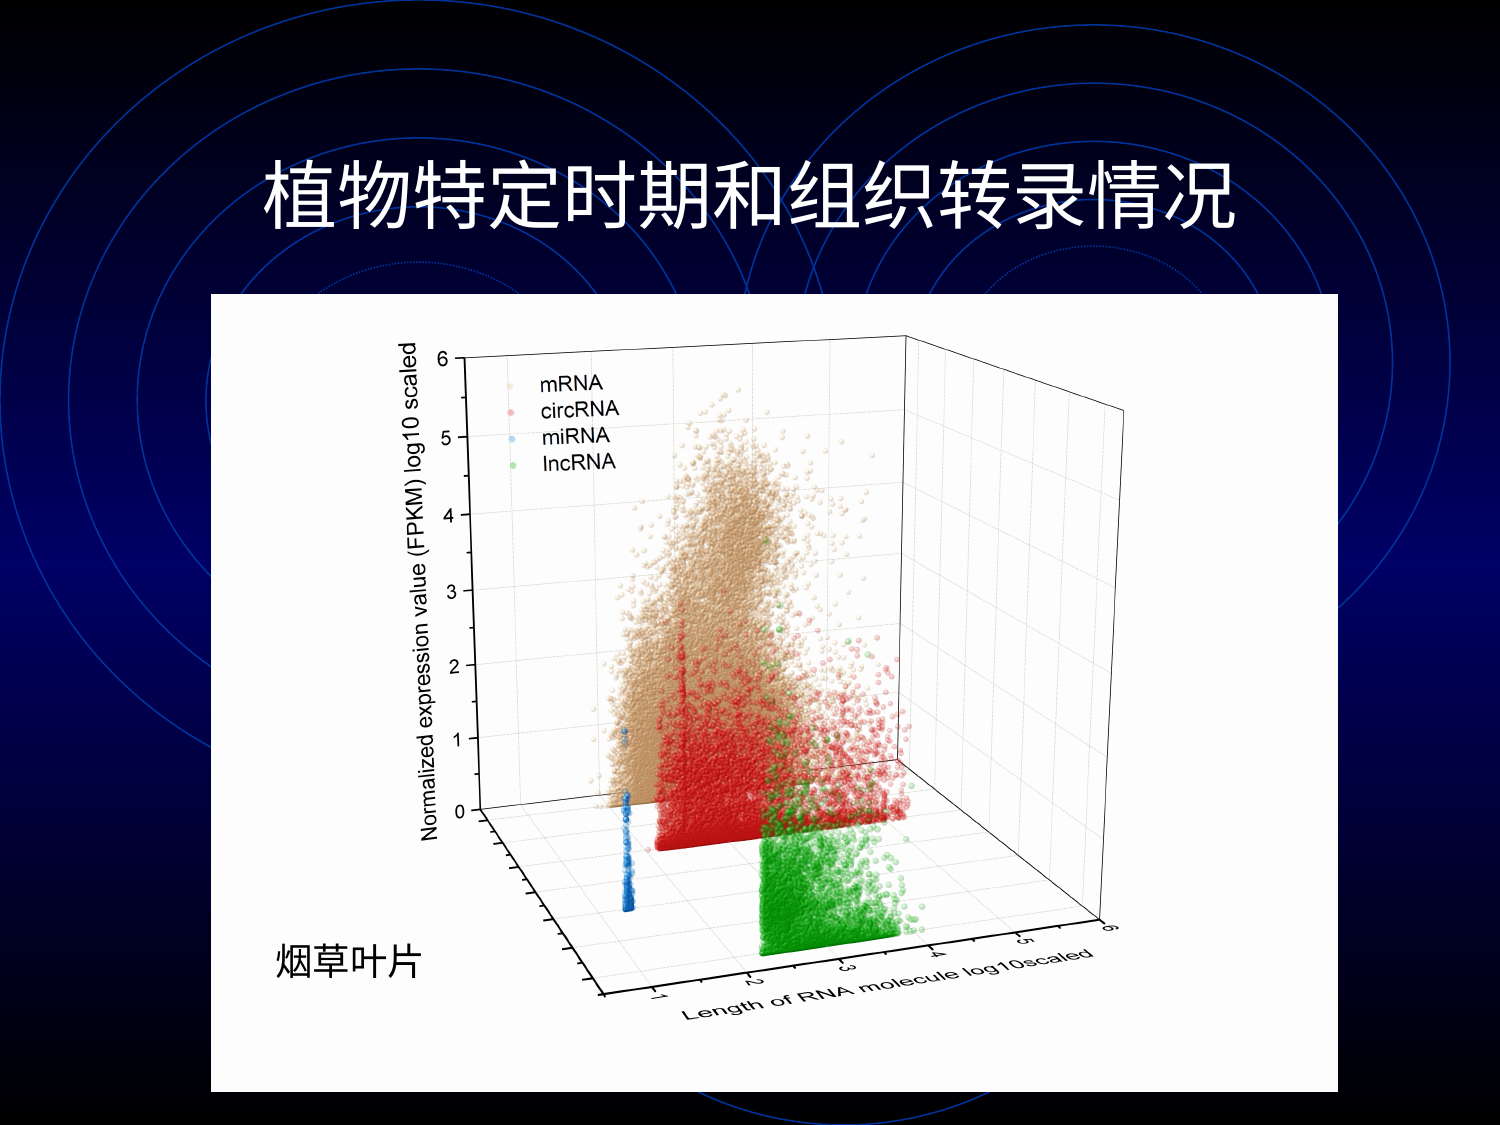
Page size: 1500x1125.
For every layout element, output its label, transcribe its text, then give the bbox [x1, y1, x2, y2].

picture [210, 294, 1338, 1092]
title 植物特定时期和组织转录情况 [112, 99, 1388, 288]
